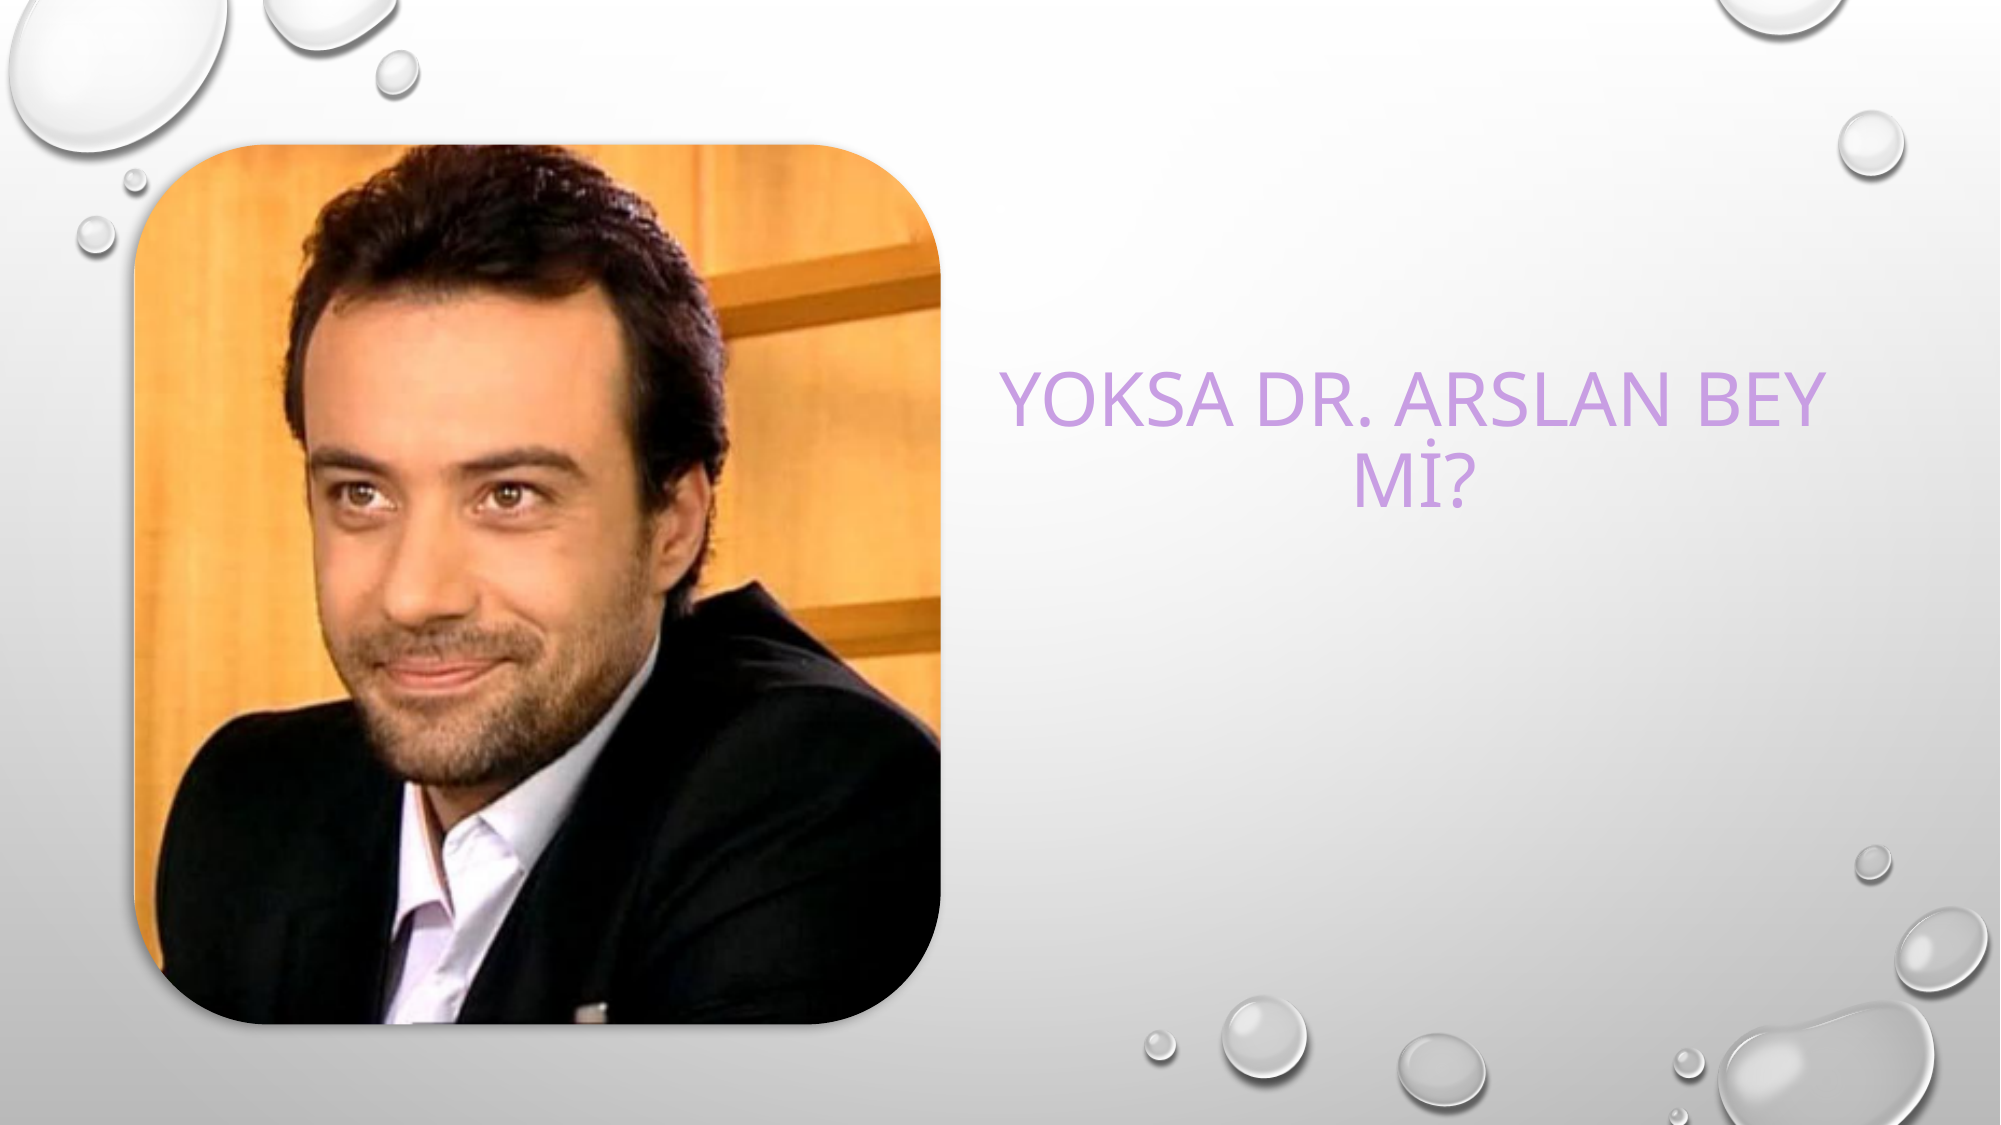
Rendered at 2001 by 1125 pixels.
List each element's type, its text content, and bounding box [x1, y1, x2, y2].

title Yoksa dr. Arslan bey mi? [977, 101, 1851, 785]
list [133, 144, 941, 1025]
picture [0, 0, 2000, 1125]
